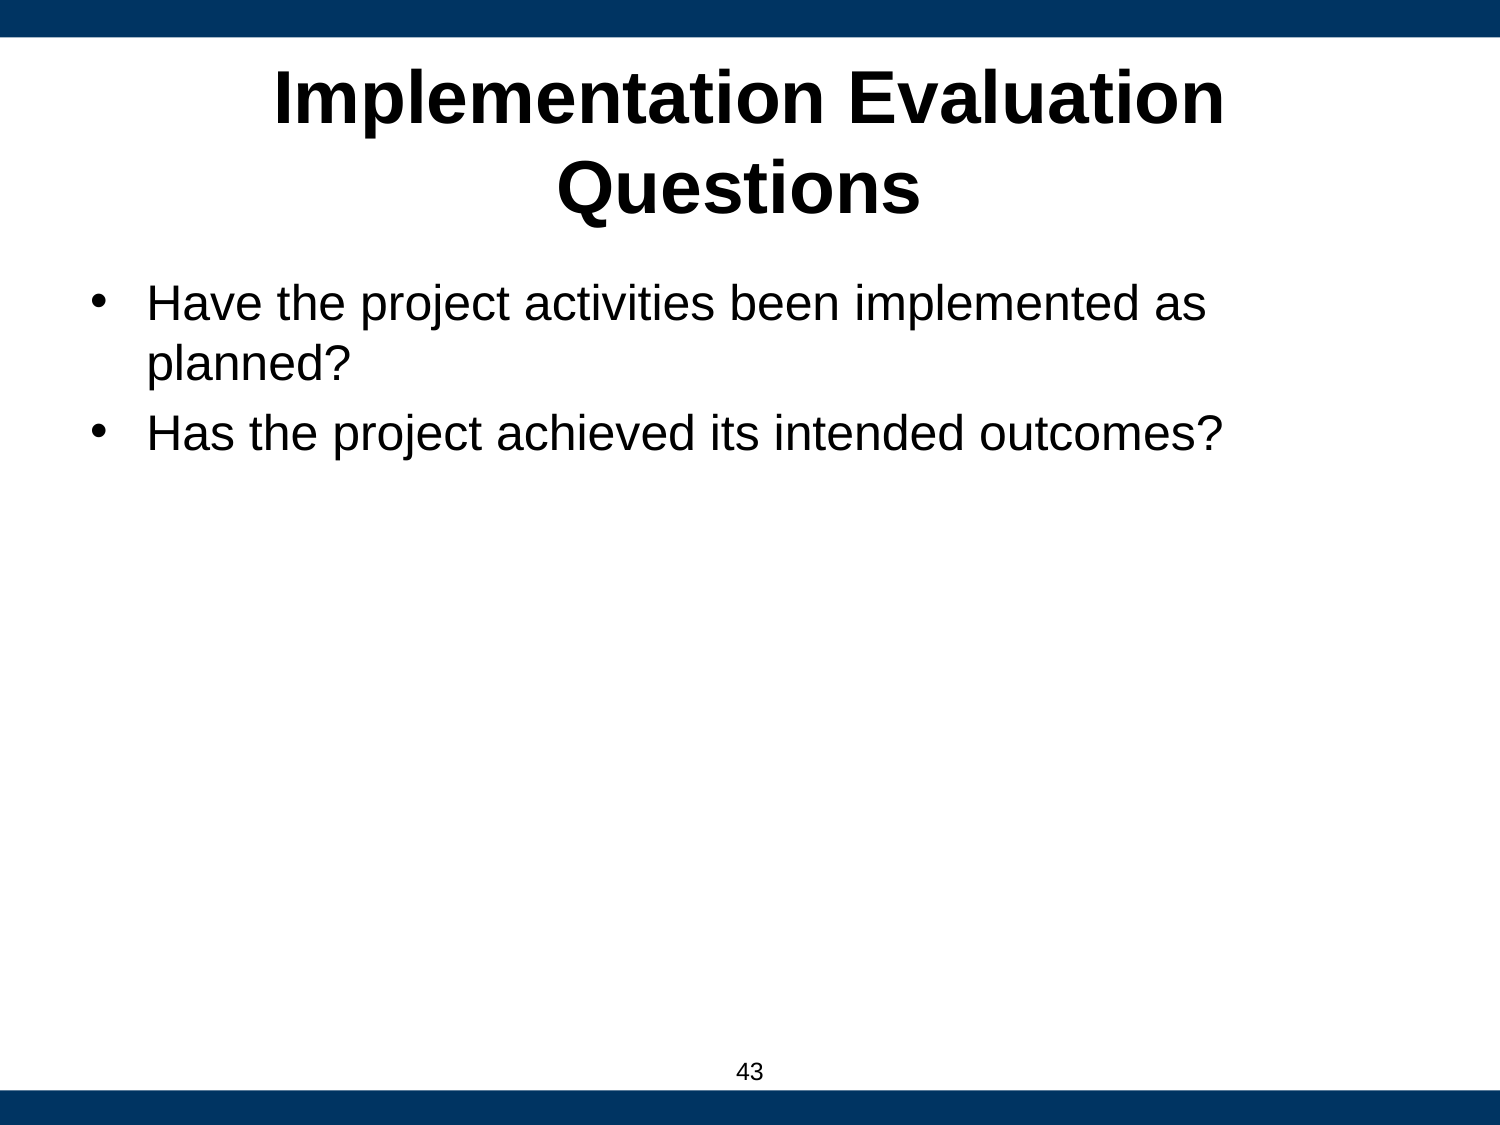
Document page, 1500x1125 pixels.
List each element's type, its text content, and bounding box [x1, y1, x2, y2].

slide_number 43 [575, 1050, 925, 1091]
list Have the project activities been implemented as planned? Has the project achieved its intended outcomes? [75, 262, 1425, 1005]
title Implementation Evaluation Questions [75, 45, 1425, 233]
